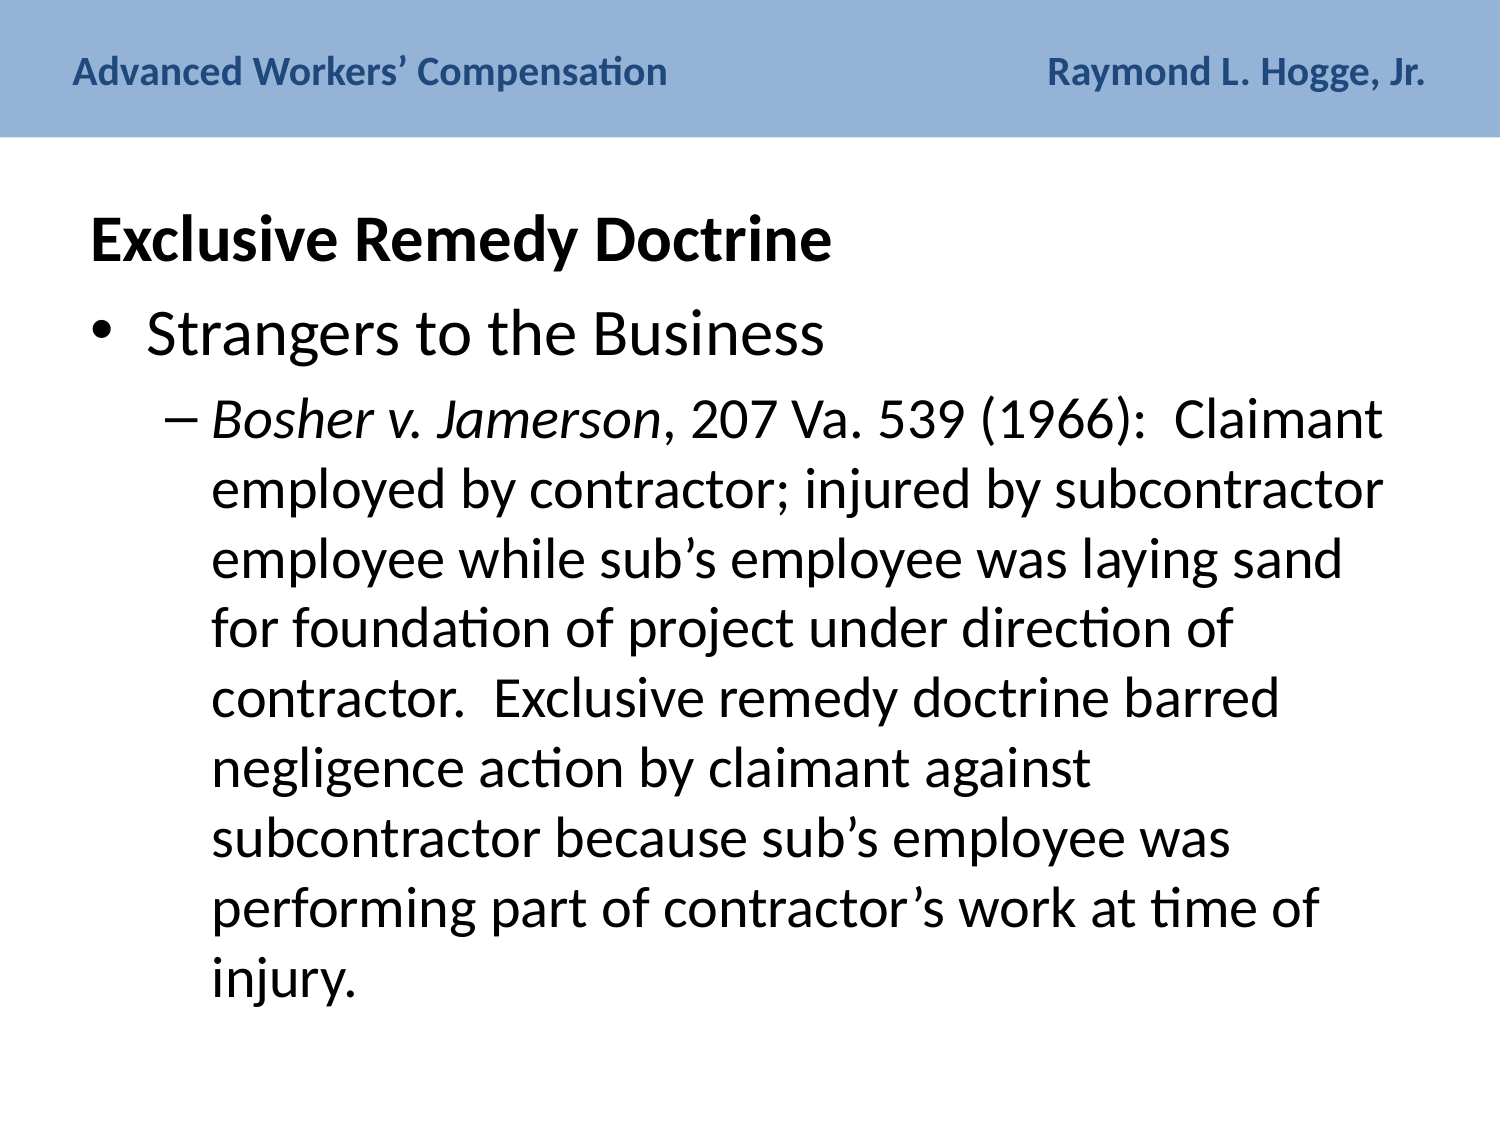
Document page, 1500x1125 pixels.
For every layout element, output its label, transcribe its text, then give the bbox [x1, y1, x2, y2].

title Advanced Workers’ Compensation Raymond L. Hogge, Jr. [0, 0, 1500, 138]
list Exclusive Remedy Doctrine Strangers to the Business Bosher v. Jamerson, 207 Va. 539 (1966): Claimant employed by contractor; injured by subcontractor employee while sub’s employee was laying sand for foundation of project under direction of contractor. Exclusive remedy doctrine barred negligence action by claimant against subcontractor because sub’s employee was performing part of contractor’s work at time of injury. [75, 187, 1425, 1063]
